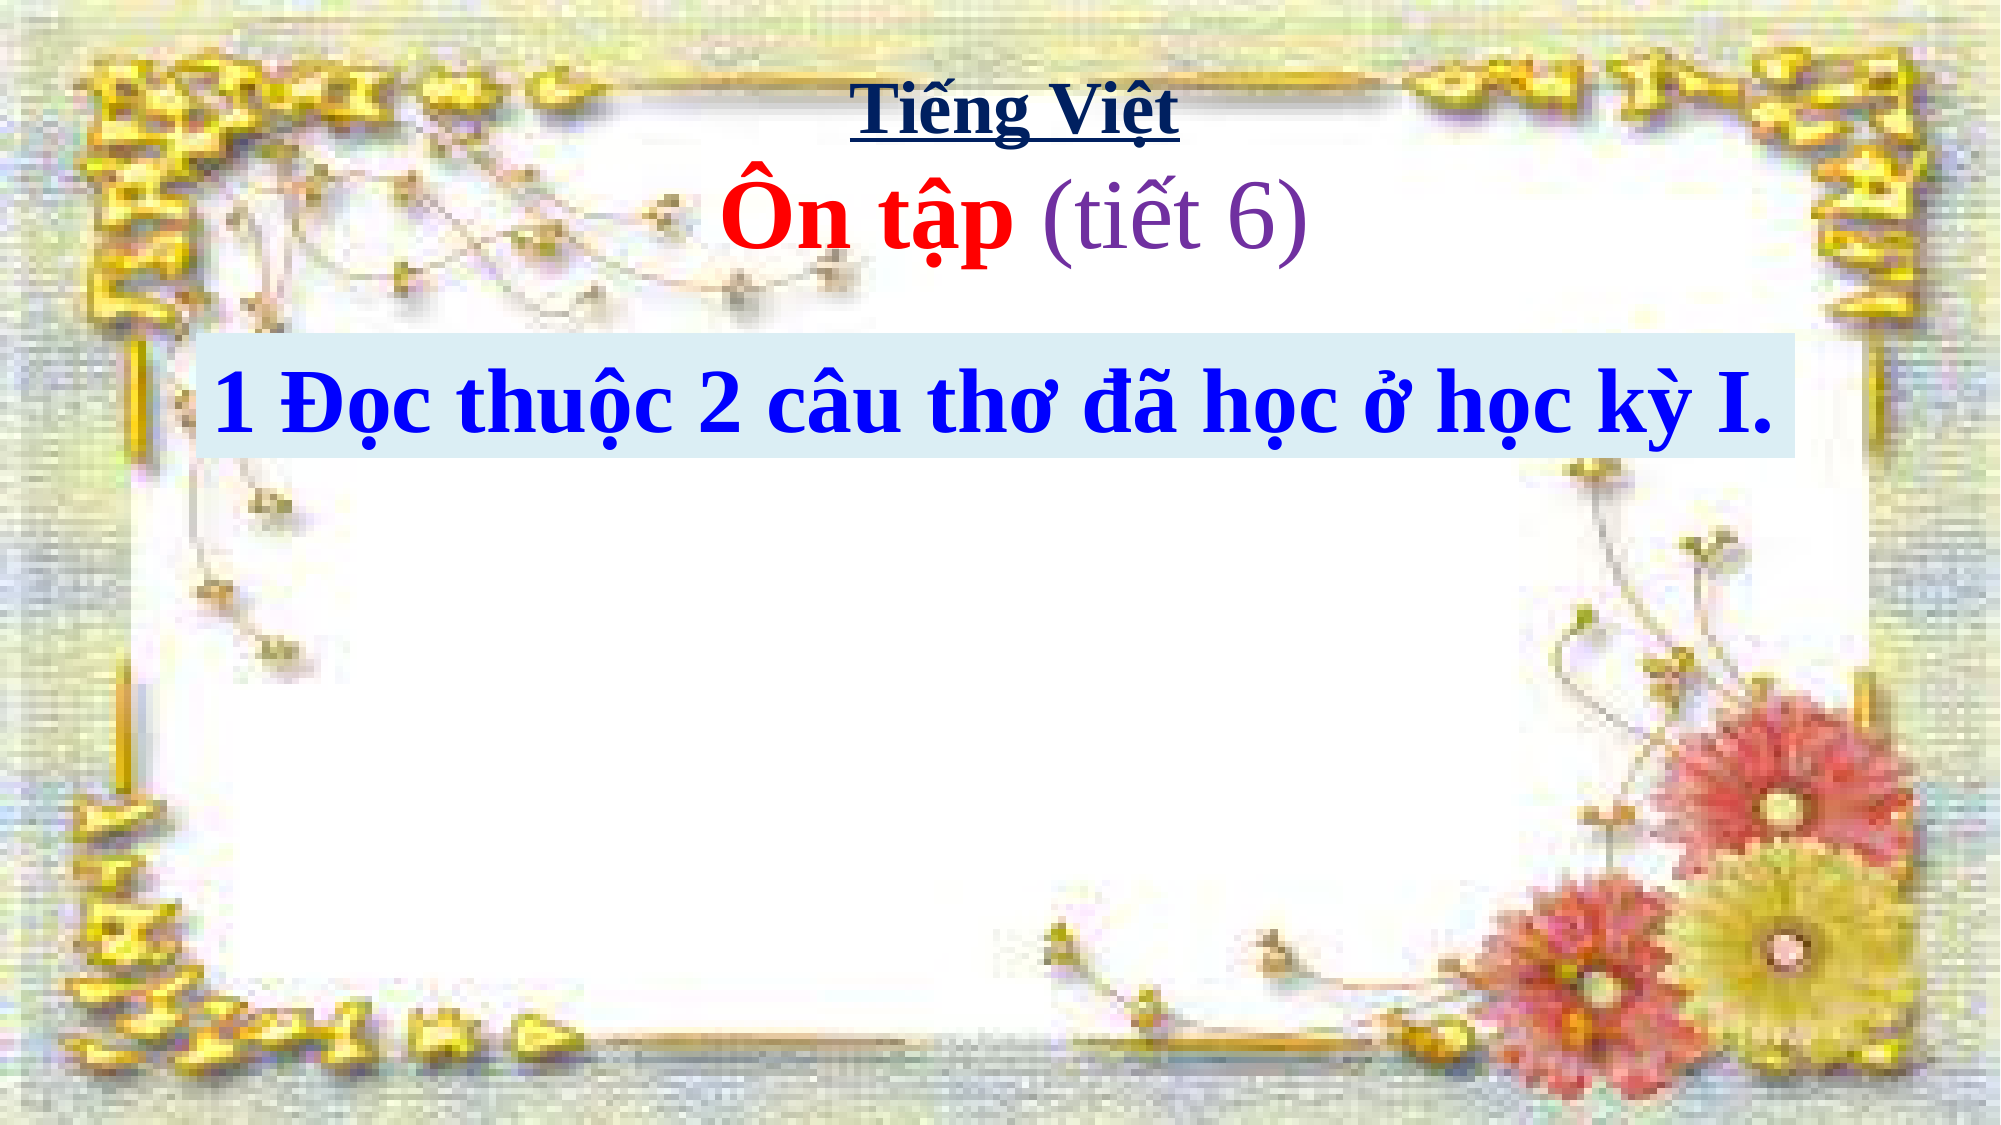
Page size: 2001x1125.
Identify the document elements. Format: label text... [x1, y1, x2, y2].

text_box Tiếng Việt Ôn tập (tiết 6) [704, 51, 1326, 277]
picture [0, 0, 2001, 1125]
text_box 1 Đọc thuộc 2 câu thơ đã học ở học kỳ I. [196, 333, 1795, 458]
